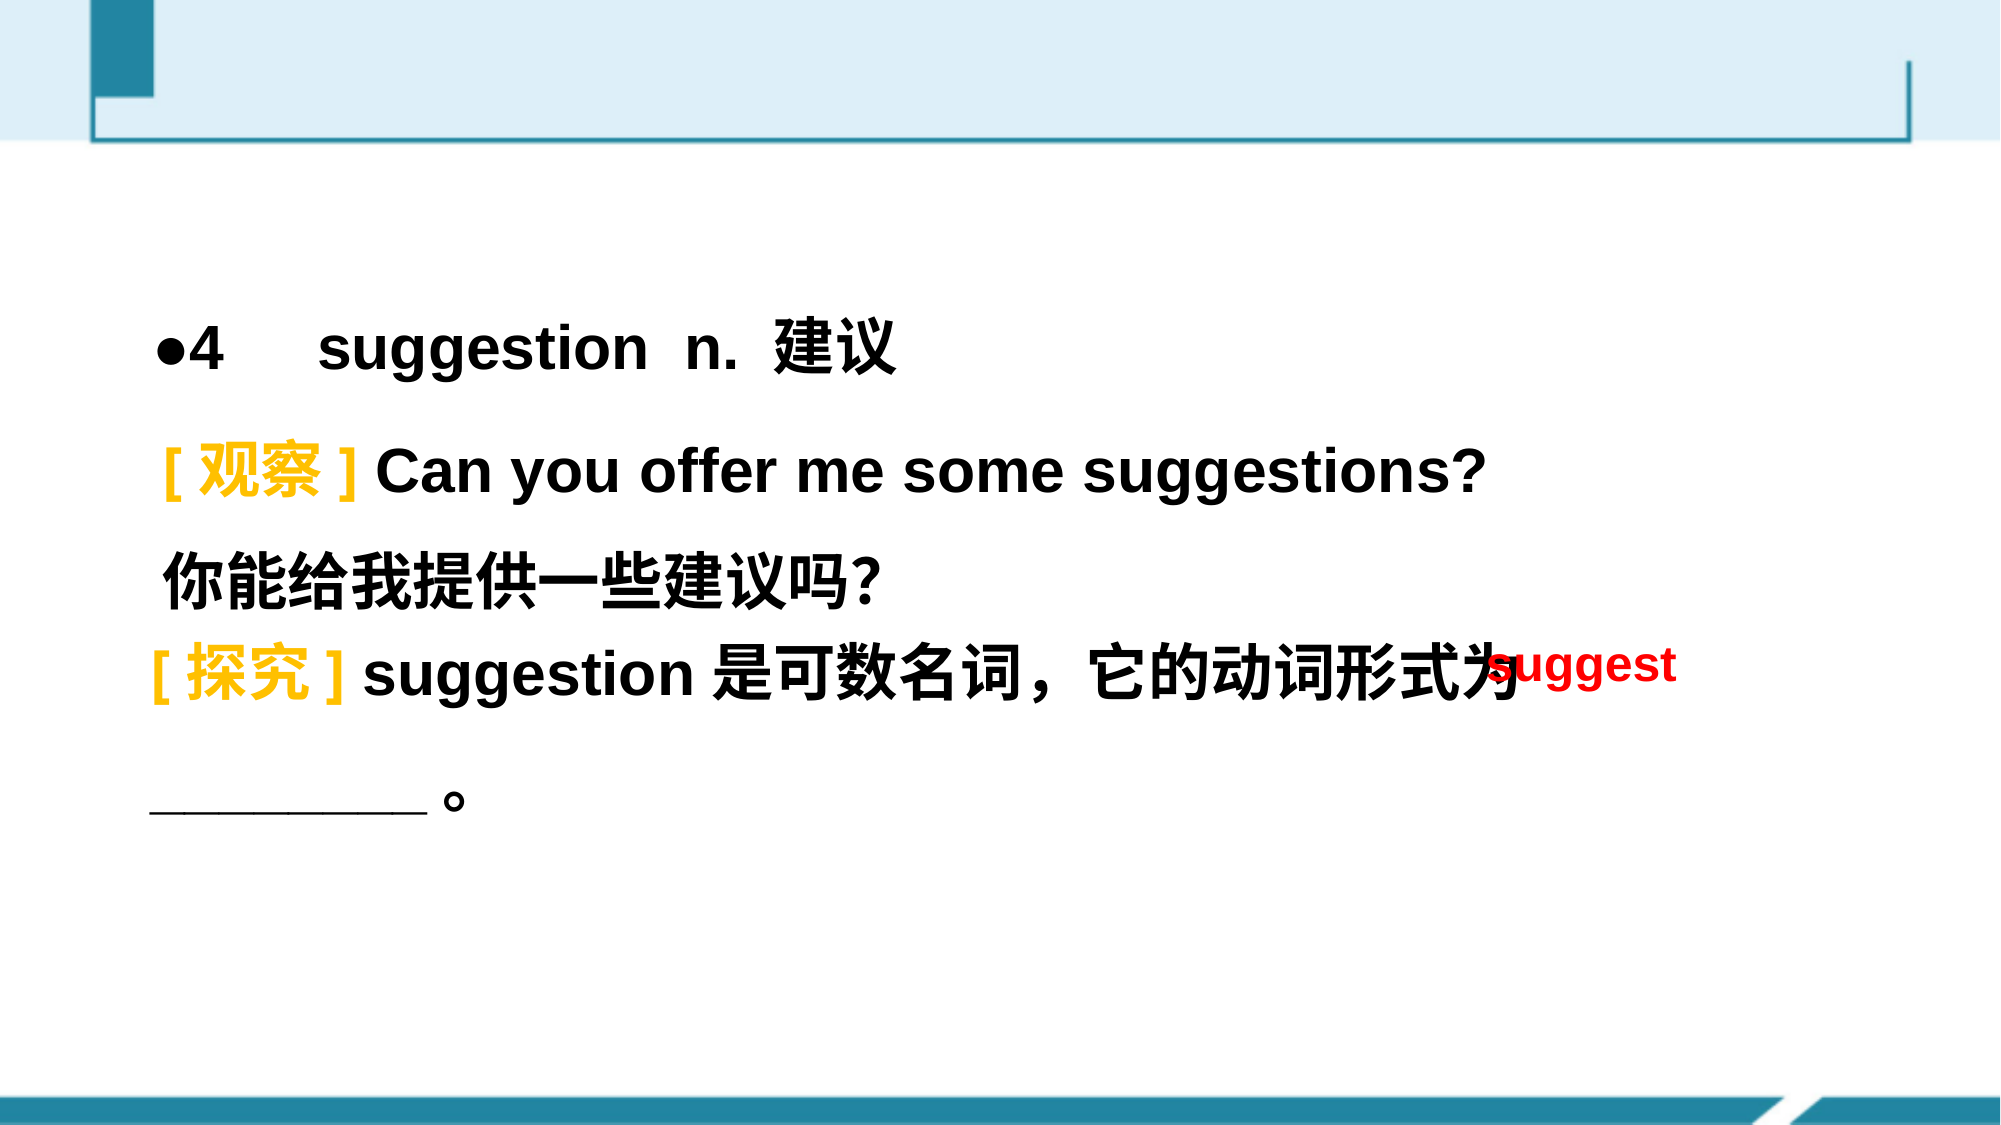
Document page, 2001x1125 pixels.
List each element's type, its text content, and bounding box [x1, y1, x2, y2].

picture [0, 0, 2001, 1125]
text_box [探究] suggestion是可数名词，它的动词形式为________。 [135, 587, 1865, 828]
text_box suggest [1470, 625, 1692, 700]
text_box ●4 suggestion n. 建议 [137, 262, 2000, 390]
text_box [观察] Can you offer me some suggestions? 你能给我提供一些建议吗？ [148, 384, 1773, 625]
